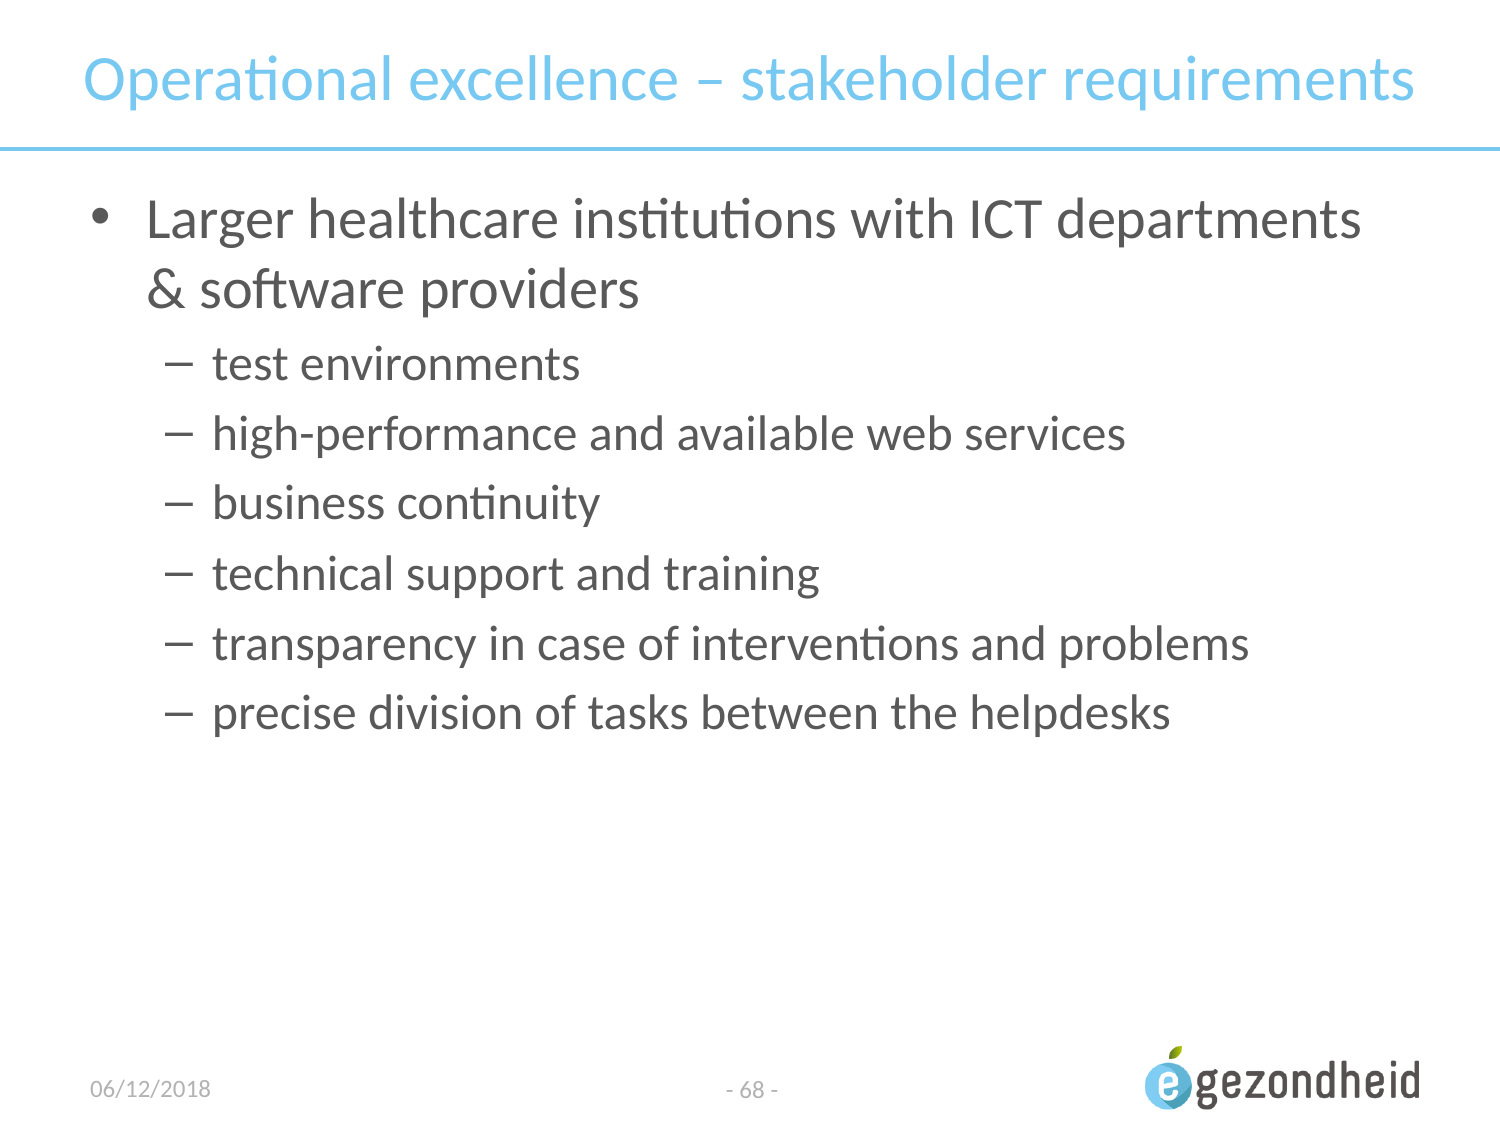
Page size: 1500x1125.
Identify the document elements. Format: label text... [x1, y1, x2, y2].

list Larger healthcare institutions with ICT departments & software providers test environments high-performance and available web services business continuity technical support and training transparency in case of interventions and problems precise division of tasks between the helpdesks [75, 172, 1425, 1035]
picture [1116, 1037, 1447, 1125]
title Operational excellence – stakeholder requirements [0, 0, 1500, 149]
slide_number - 68 - [577, 1058, 928, 1119]
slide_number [75, 1057, 425, 1118]
